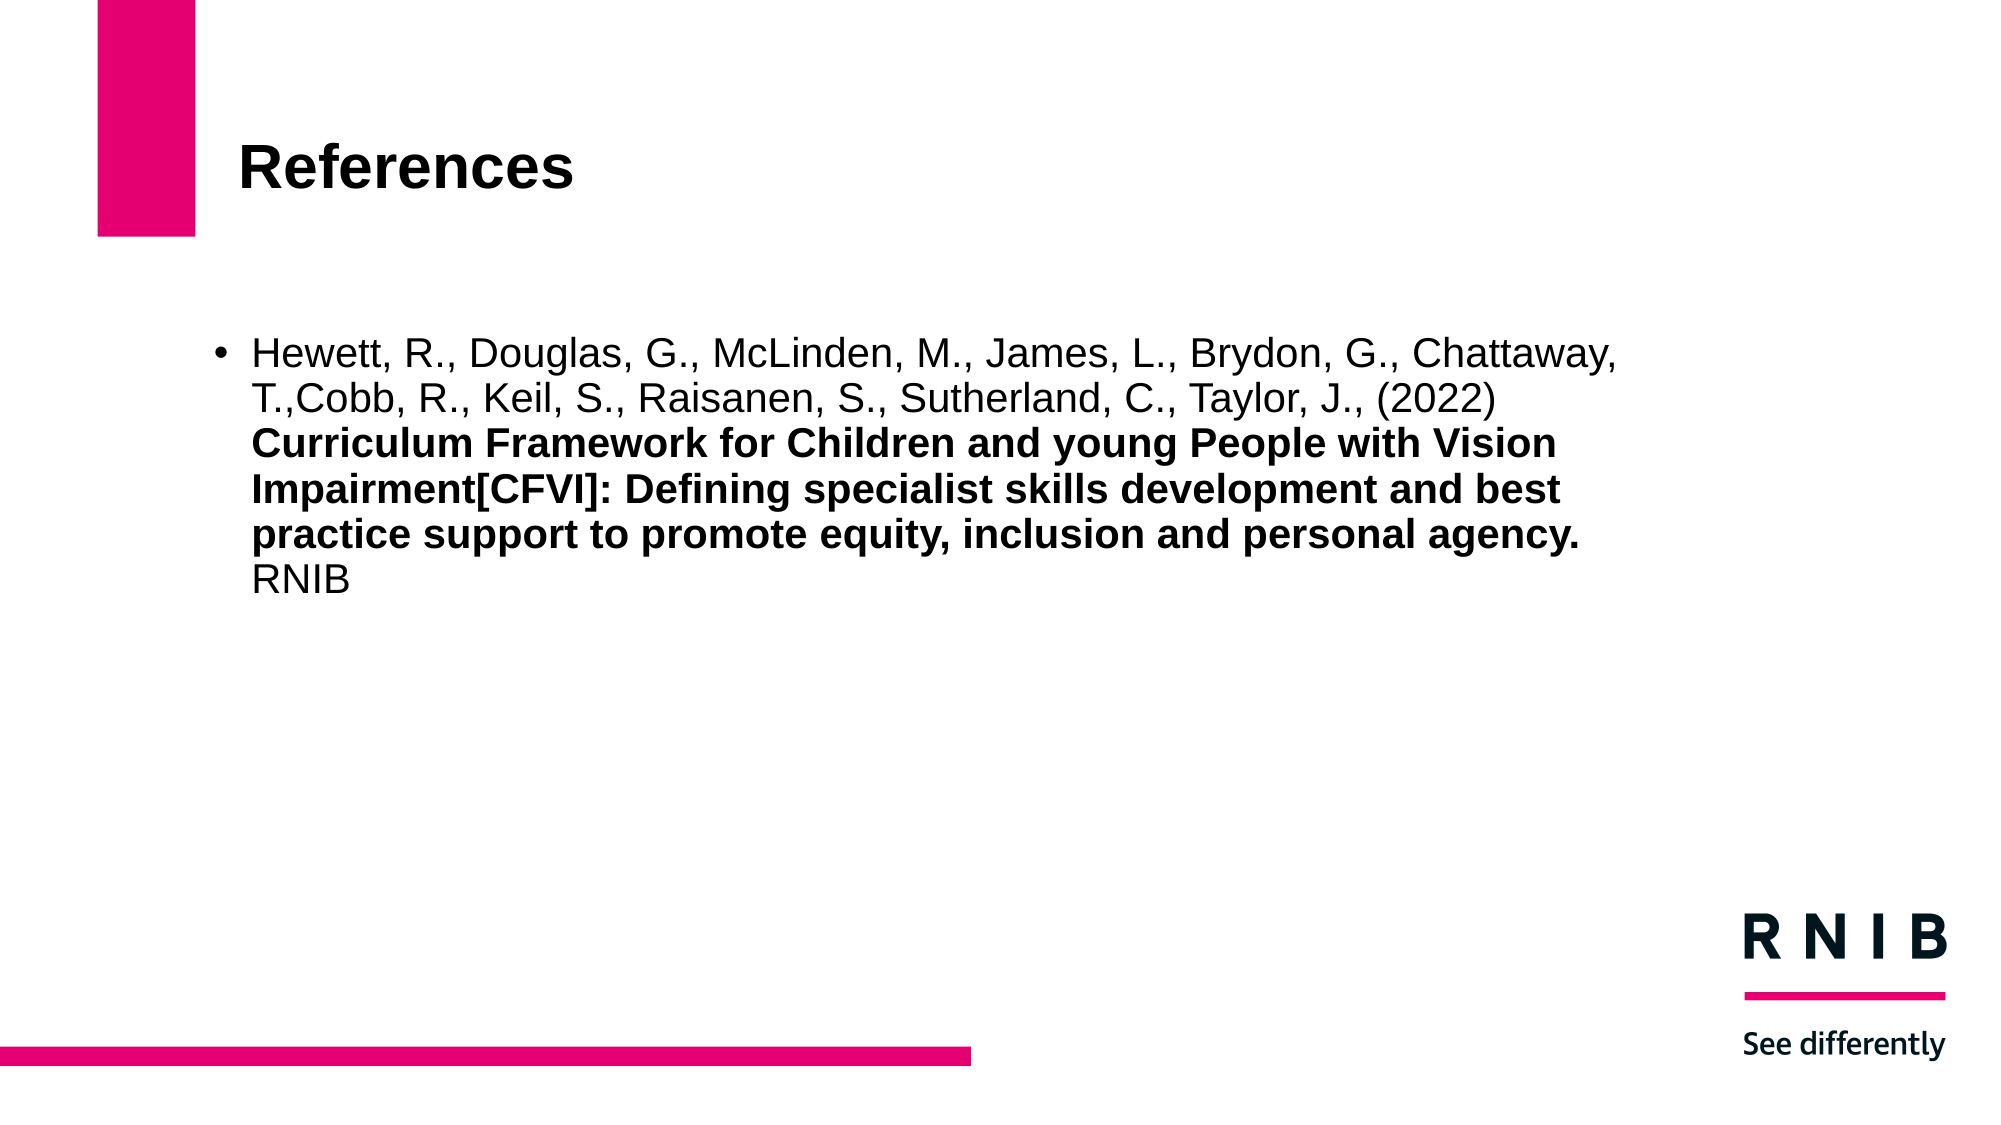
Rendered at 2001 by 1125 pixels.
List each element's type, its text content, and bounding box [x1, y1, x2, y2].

title References [223, 59, 1664, 278]
list Hewett, R., Douglas, G., McLinden, M., James, L., Brydon, G., Chattaway, T.,Cobb, R., Keil, S., Raisanen, S., Sutherland, C., Taylor, J., (2022) Curriculum Framework for Children and young People with Vision Impairment[CFVI]: Defining specialist skills development and best practice support to promote equity, inclusion and personal agency. RNIB [198, 253, 1639, 968]
picture [1704, 847, 1982, 1125]
